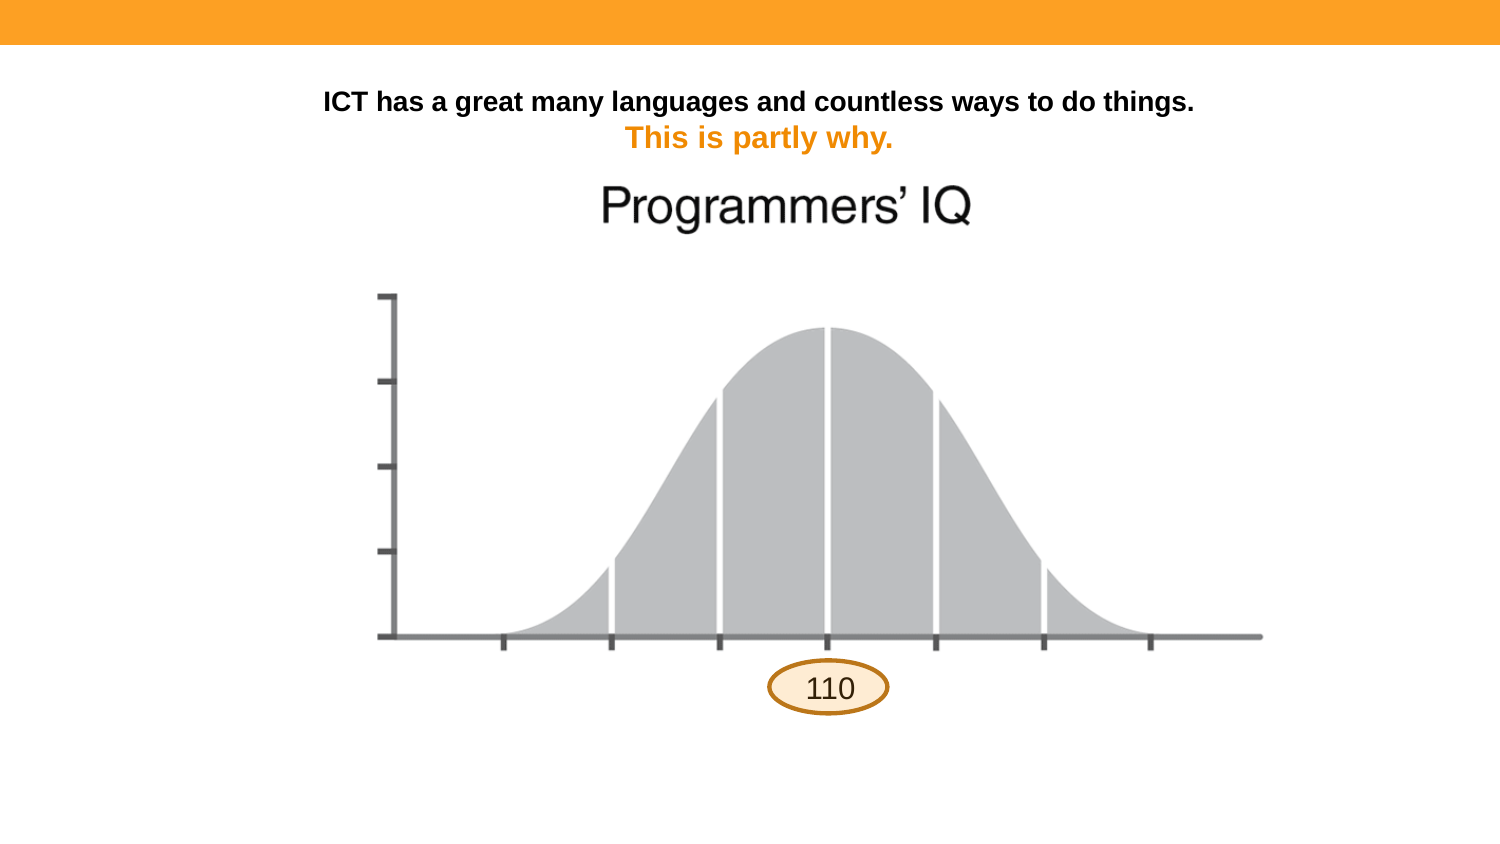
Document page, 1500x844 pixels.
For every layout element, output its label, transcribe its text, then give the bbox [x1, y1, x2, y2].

picture [314, 105, 1291, 739]
text_box ICT has a great many languages and countless ways to do things. This is partly why. [271, 76, 1248, 163]
